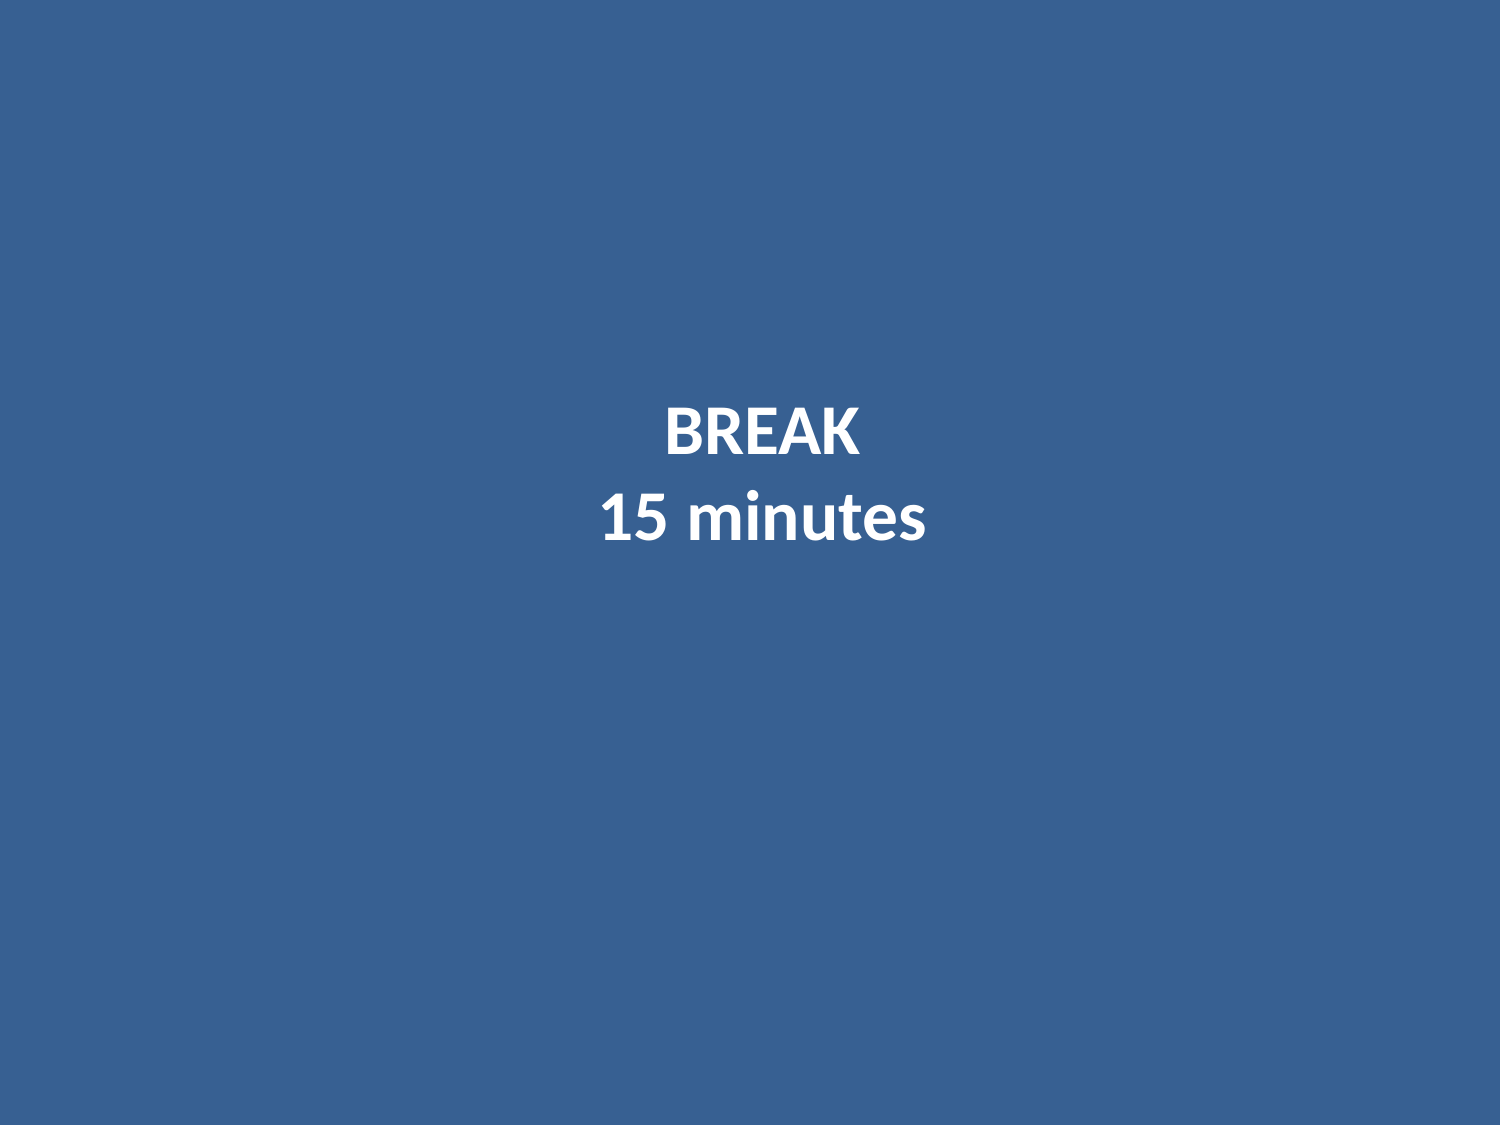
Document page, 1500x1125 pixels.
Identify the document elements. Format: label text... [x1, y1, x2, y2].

title BREAK 15 minutes [87, 375, 1438, 563]
